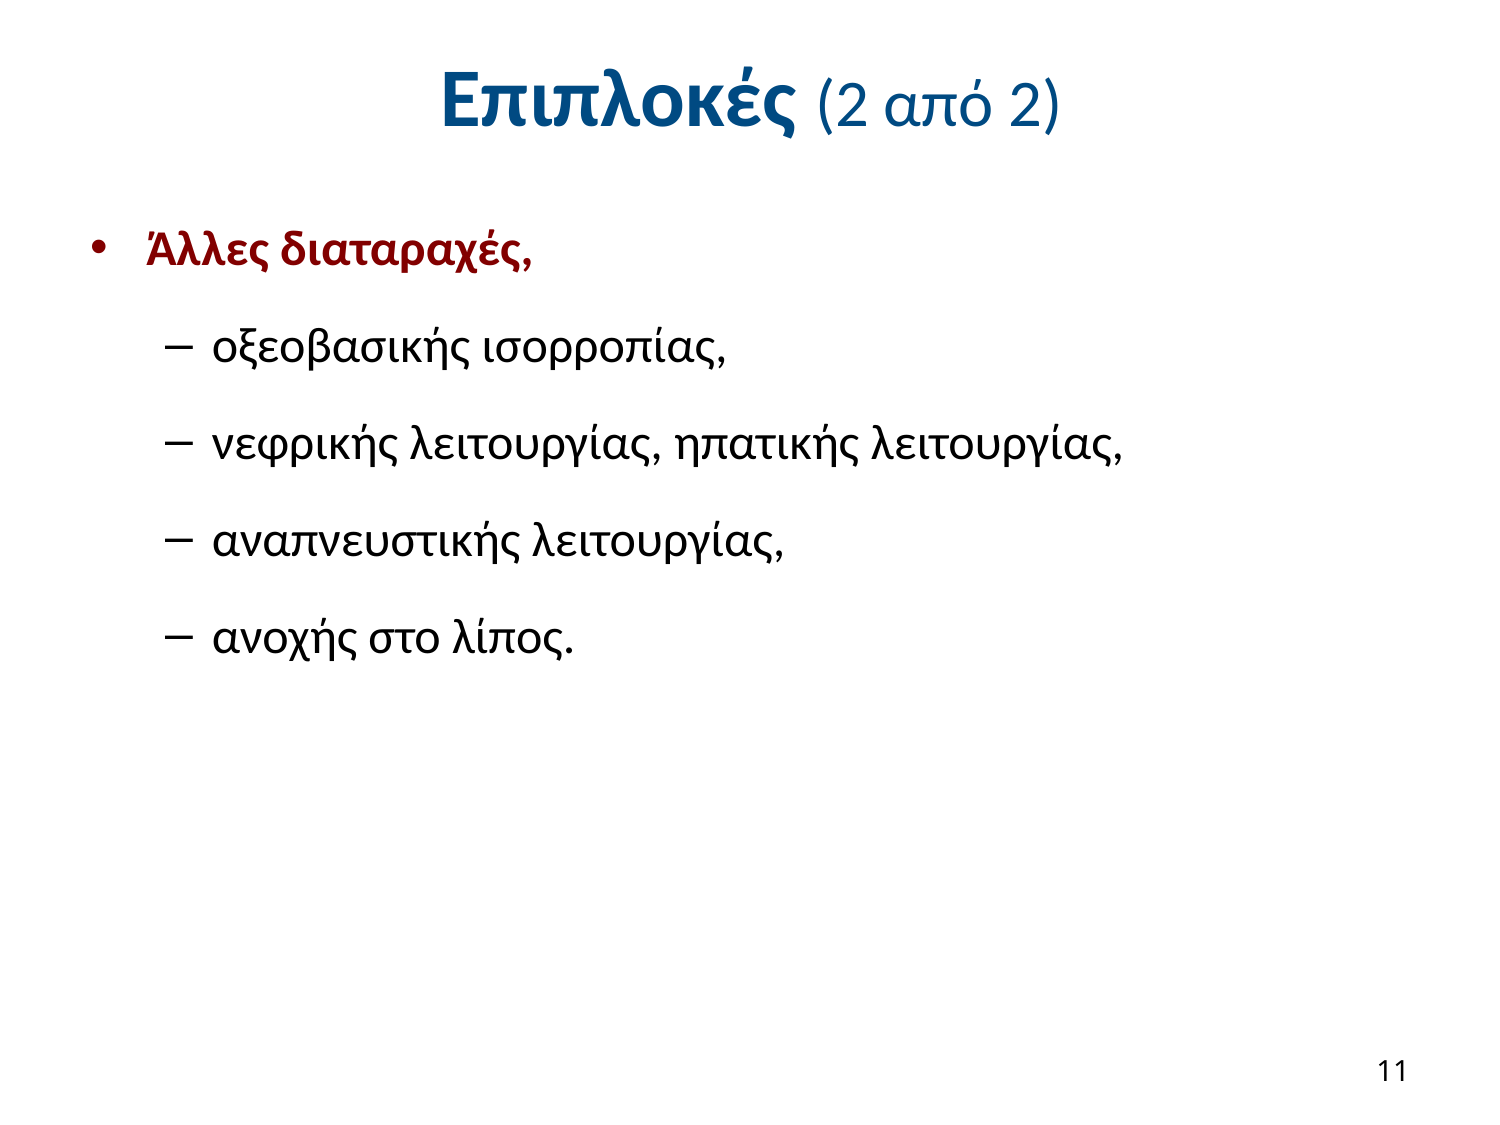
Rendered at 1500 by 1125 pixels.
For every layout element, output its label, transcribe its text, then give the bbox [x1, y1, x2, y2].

list Άλλες διαταραχές, οξεοβασικής ισορροπίας, νεφρικής λειτουργίας, ηπατικής λειτουργίας, αναπνευστικής λειτουργίας, ανοχής στο λίπος. [75, 196, 1471, 1083]
title Επιπλοκές (2 από 2) [76, 19, 1427, 169]
slide_number 10 [1074, 1042, 1425, 1103]
